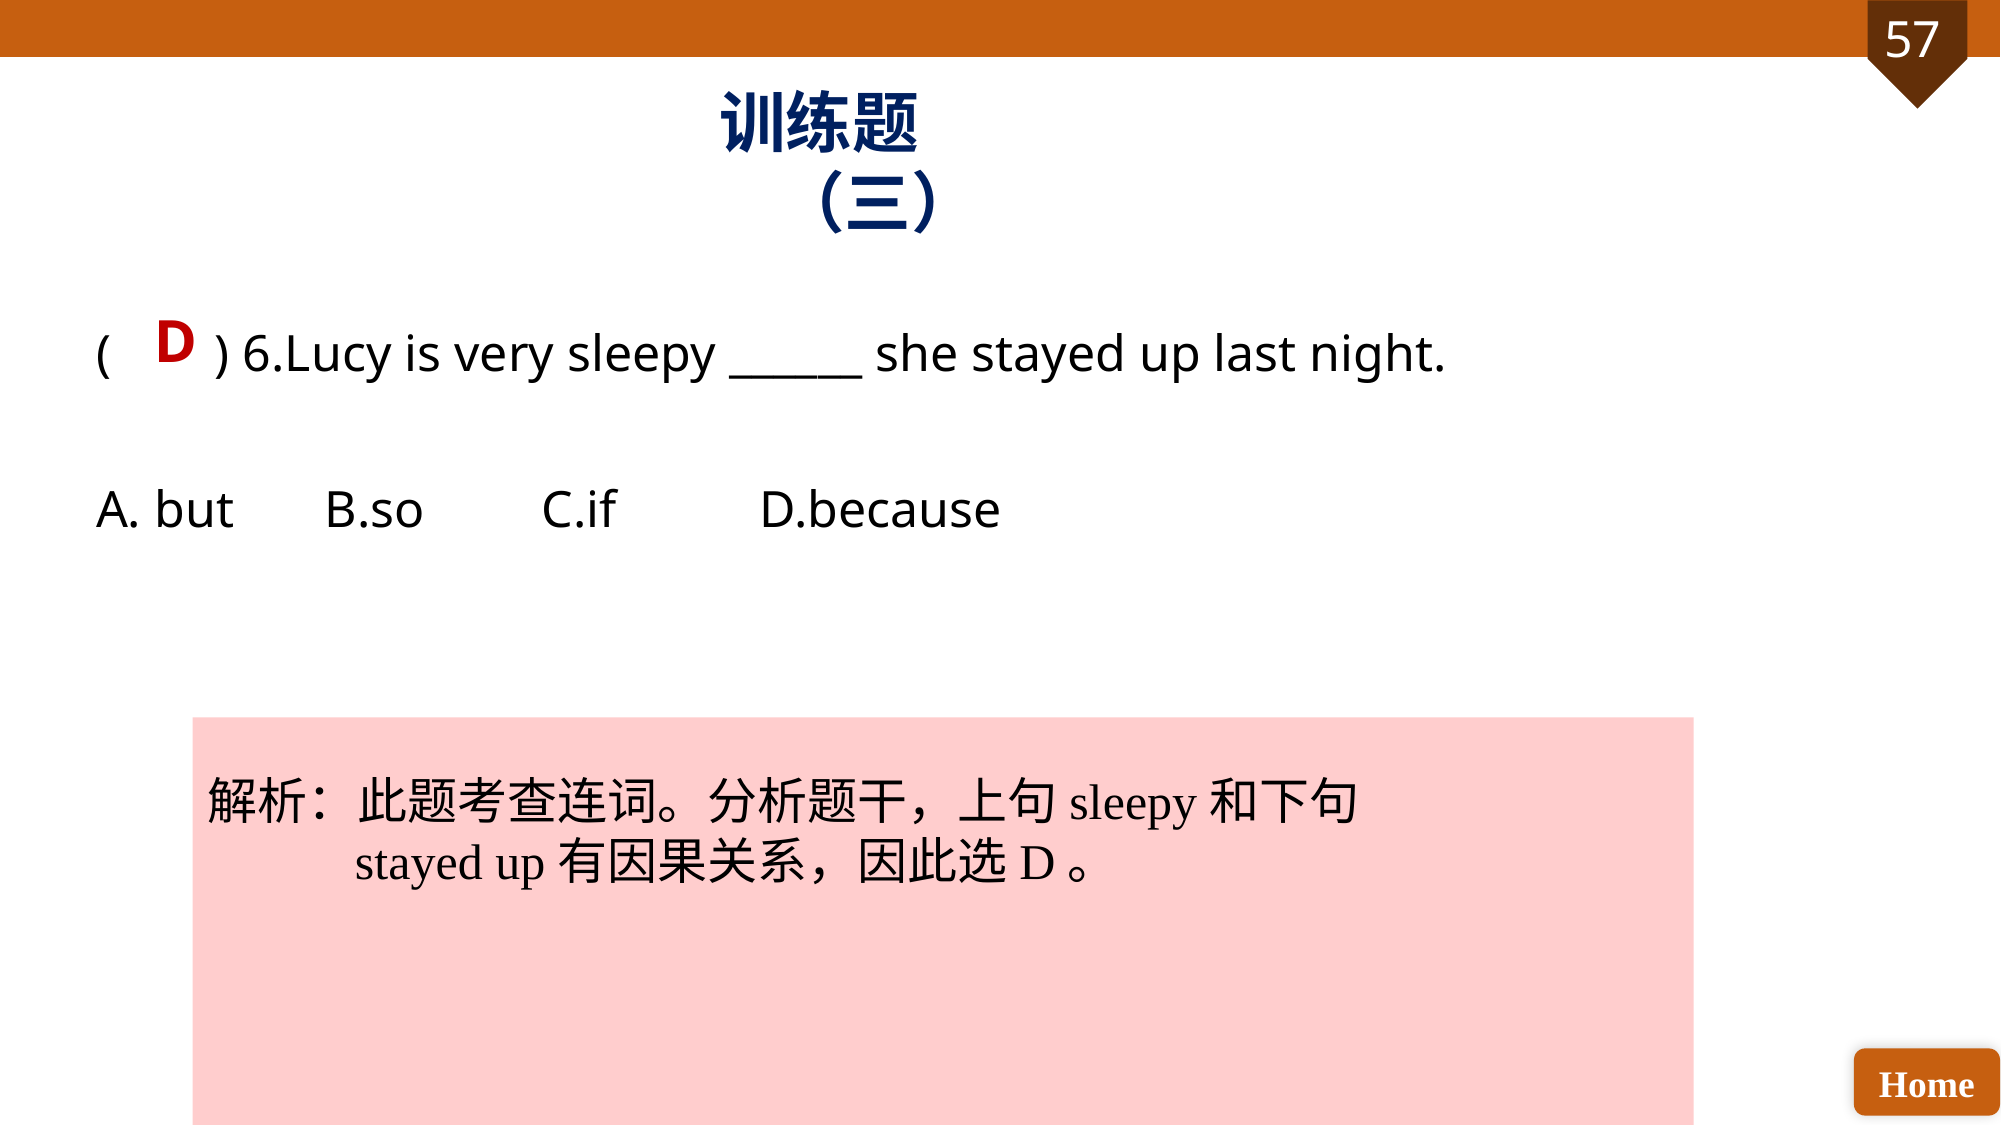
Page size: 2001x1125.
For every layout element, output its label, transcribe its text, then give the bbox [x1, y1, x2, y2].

text_box [191, 716, 1695, 1125]
text_box 解析：此题考查连词。分析题干，上句sleepy和下句stayed up有因果关系，因此选D。 [192, 762, 1503, 897]
text_box 训练题（三） [704, 73, 1096, 249]
text_box D [139, 296, 212, 382]
text_box ( ) 6.Lucy is very sleepy ______ she stayed up last night. A. but B.so C.if D.because [81, 296, 1965, 546]
